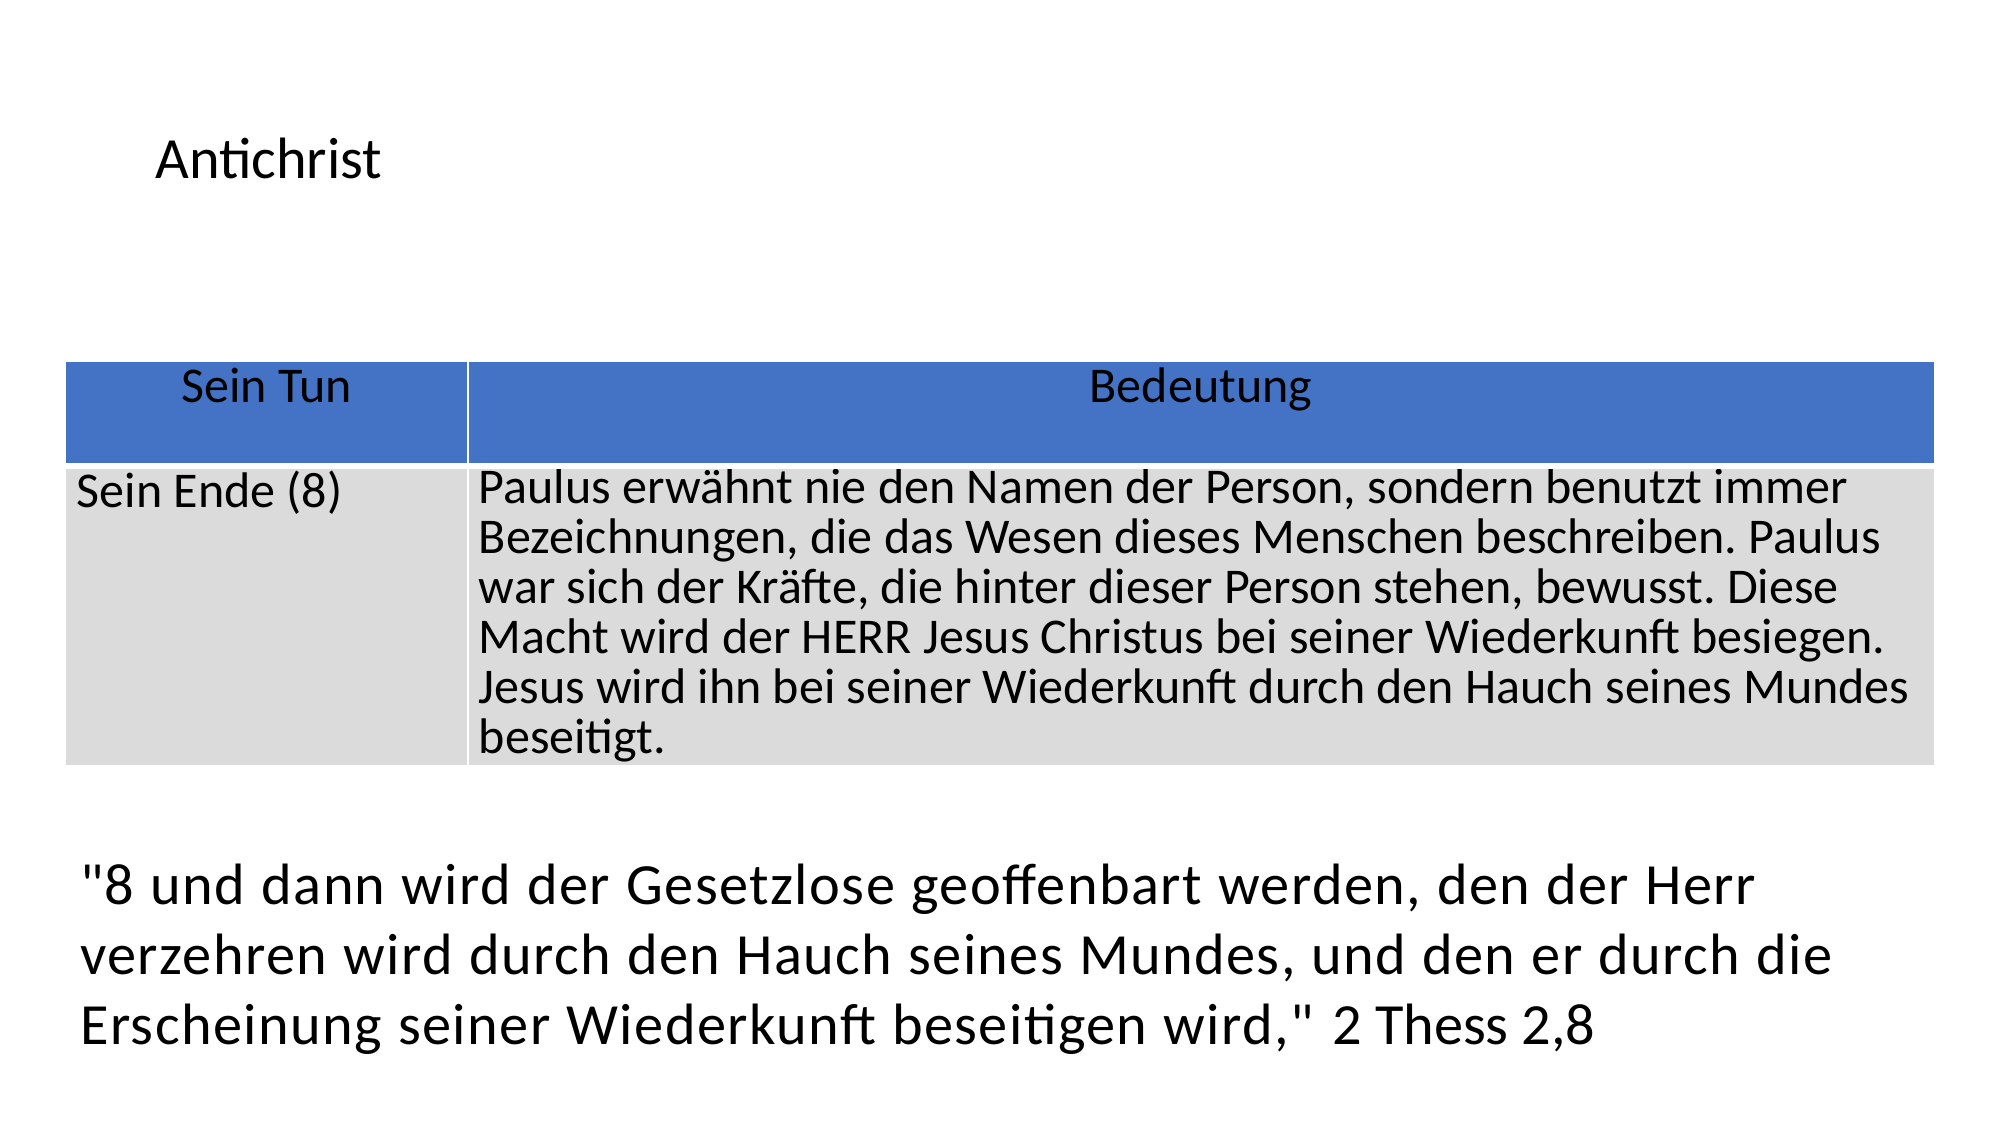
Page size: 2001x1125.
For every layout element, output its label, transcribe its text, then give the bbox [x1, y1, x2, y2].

table_cell Paulus erwähnt nie den Namen der Person, sondern benutzt immer Bezeichnungen, die das Wesen dieses Menschen beschreiben. Paulus war sich der Kräfte, die hinter dieser Person stehen, bewusst. Diese Macht wird der HERR Jesus Christus bei seiner Wiederkunft besiegen. Jesus wird ihn bei seiner Wiederkunft durch den Hauch seines Mundes beseitigt. [469, 469, 1934, 765]
text_box "8 und dann wird der Gesetzlose geoffenbart werden, den der Herr verzehren wird durch den Hauch seines Mundes, und den er durch die Erscheinung seiner Wiederkunft beseitigen wird," 2 Thess 2,8 [65, 838, 1935, 1064]
text_box Antichrist [140, 112, 429, 198]
table_header Bedeutung [469, 362, 1934, 463]
table_cell Sein Ende (8) [66, 469, 467, 765]
table_header Sein Tun [66, 362, 467, 463]
